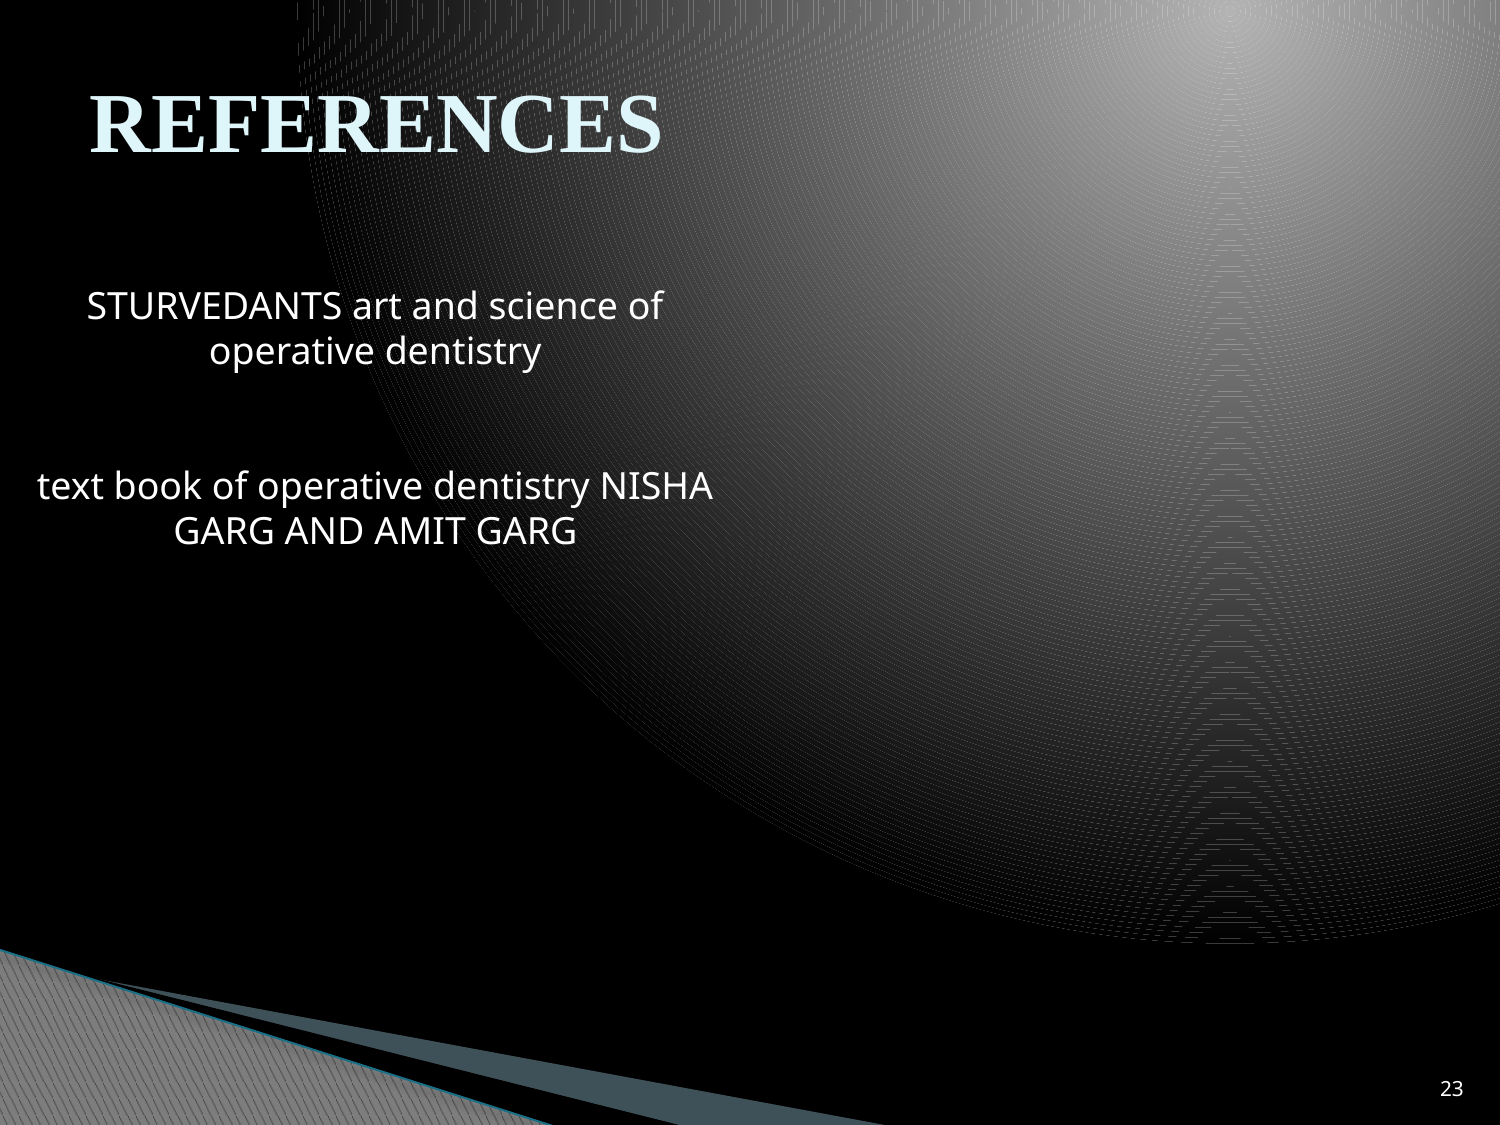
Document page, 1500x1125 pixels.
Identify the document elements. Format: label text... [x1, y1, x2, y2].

slide_number 23 [1418, 1051, 1479, 1112]
title REFERENCES [75, 45, 1425, 233]
picture [0, 952, 543, 1125]
text_box STURVEDANTS art and science of operative dentistry text book of operative dentistry NISHA GARG AND AMIT GARG [0, 274, 751, 560]
